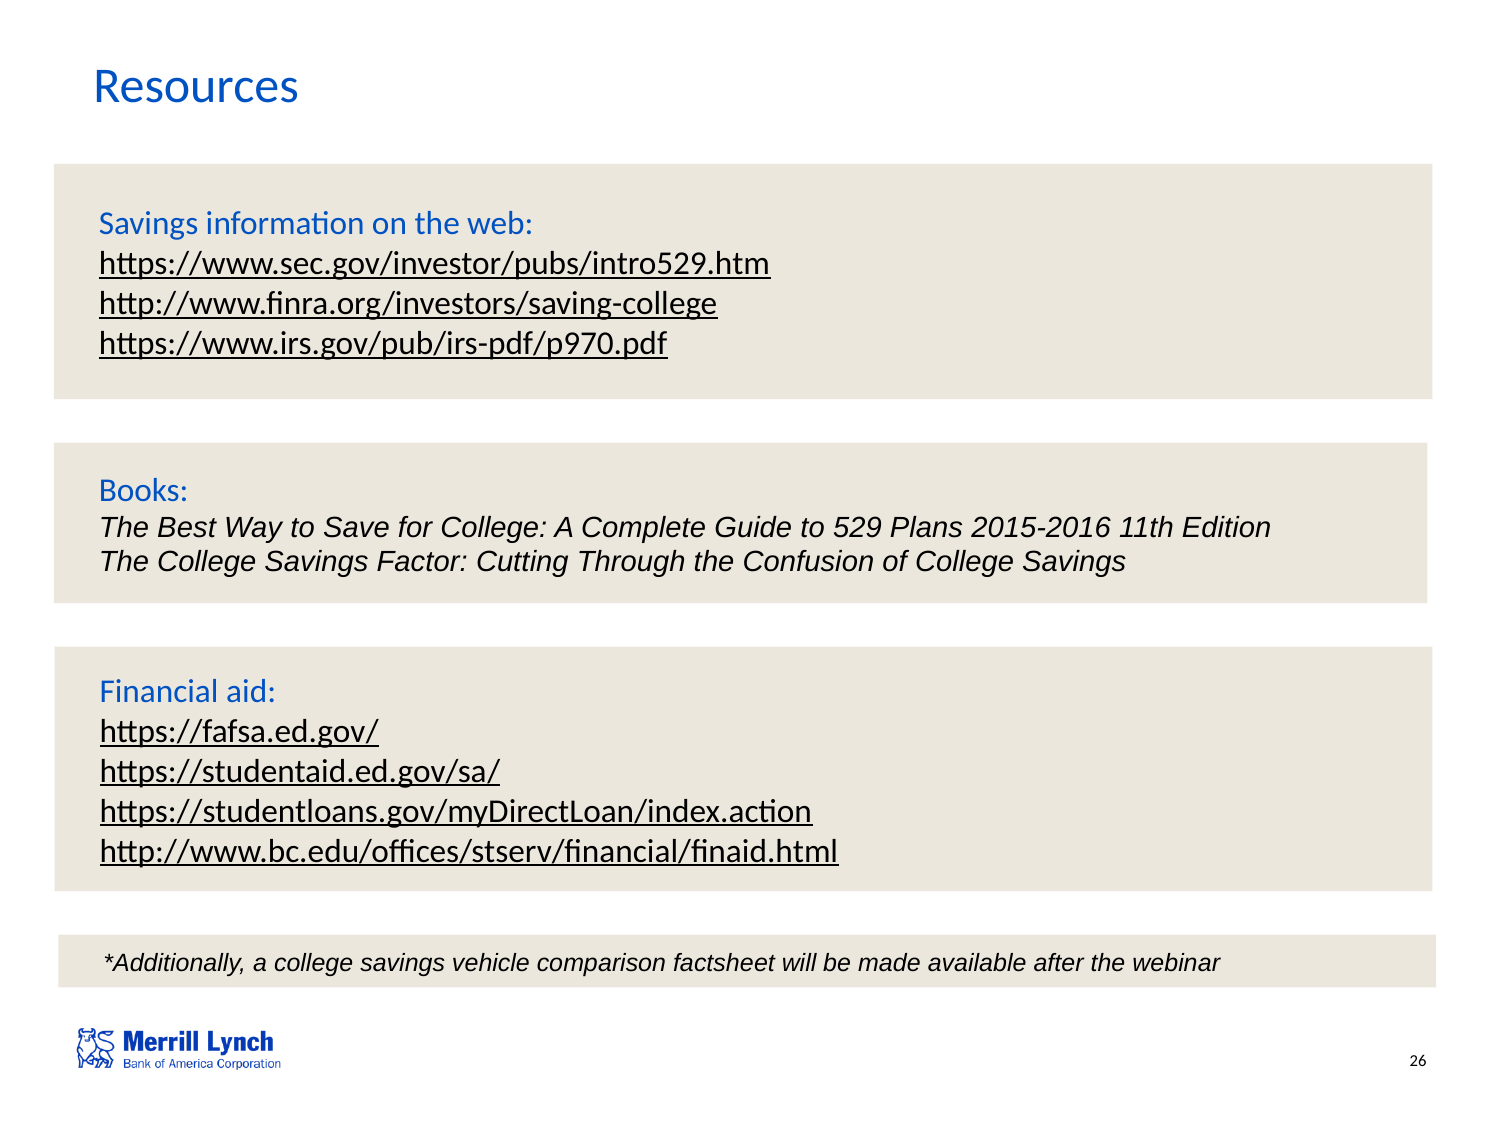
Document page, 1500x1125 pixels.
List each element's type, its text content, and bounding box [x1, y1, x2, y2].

text_box Resources [78, 44, 779, 120]
text_box Savings information on the web: https://www.sec.gov/investor/pubs/intro529.htm http://www.finra.org/investors/saving-college https://www.irs.gov/pub/irs-pdf/p970.pdf [53, 163, 1433, 400]
text_box *Additionally, a college savings vehicle comparison factsheet will be made available after the webinar [58, 934, 1437, 988]
picture [74, 1026, 282, 1071]
text_box Books: The Best Way to Save for College: A Complete Guide to 529 Plans 2015-2016 11th Edition The College Savings Factor: Cutting Through the Confusion of College Savings [53, 442, 1428, 604]
text_box Financial aid: https://fafsa.ed.gov/ https://studentaid.ed.gov/sa/ https://studentloans.gov/myDirectLoan/index.action http://www.bc.edu/offices/stserv/financial/finaid.html [54, 646, 1433, 892]
